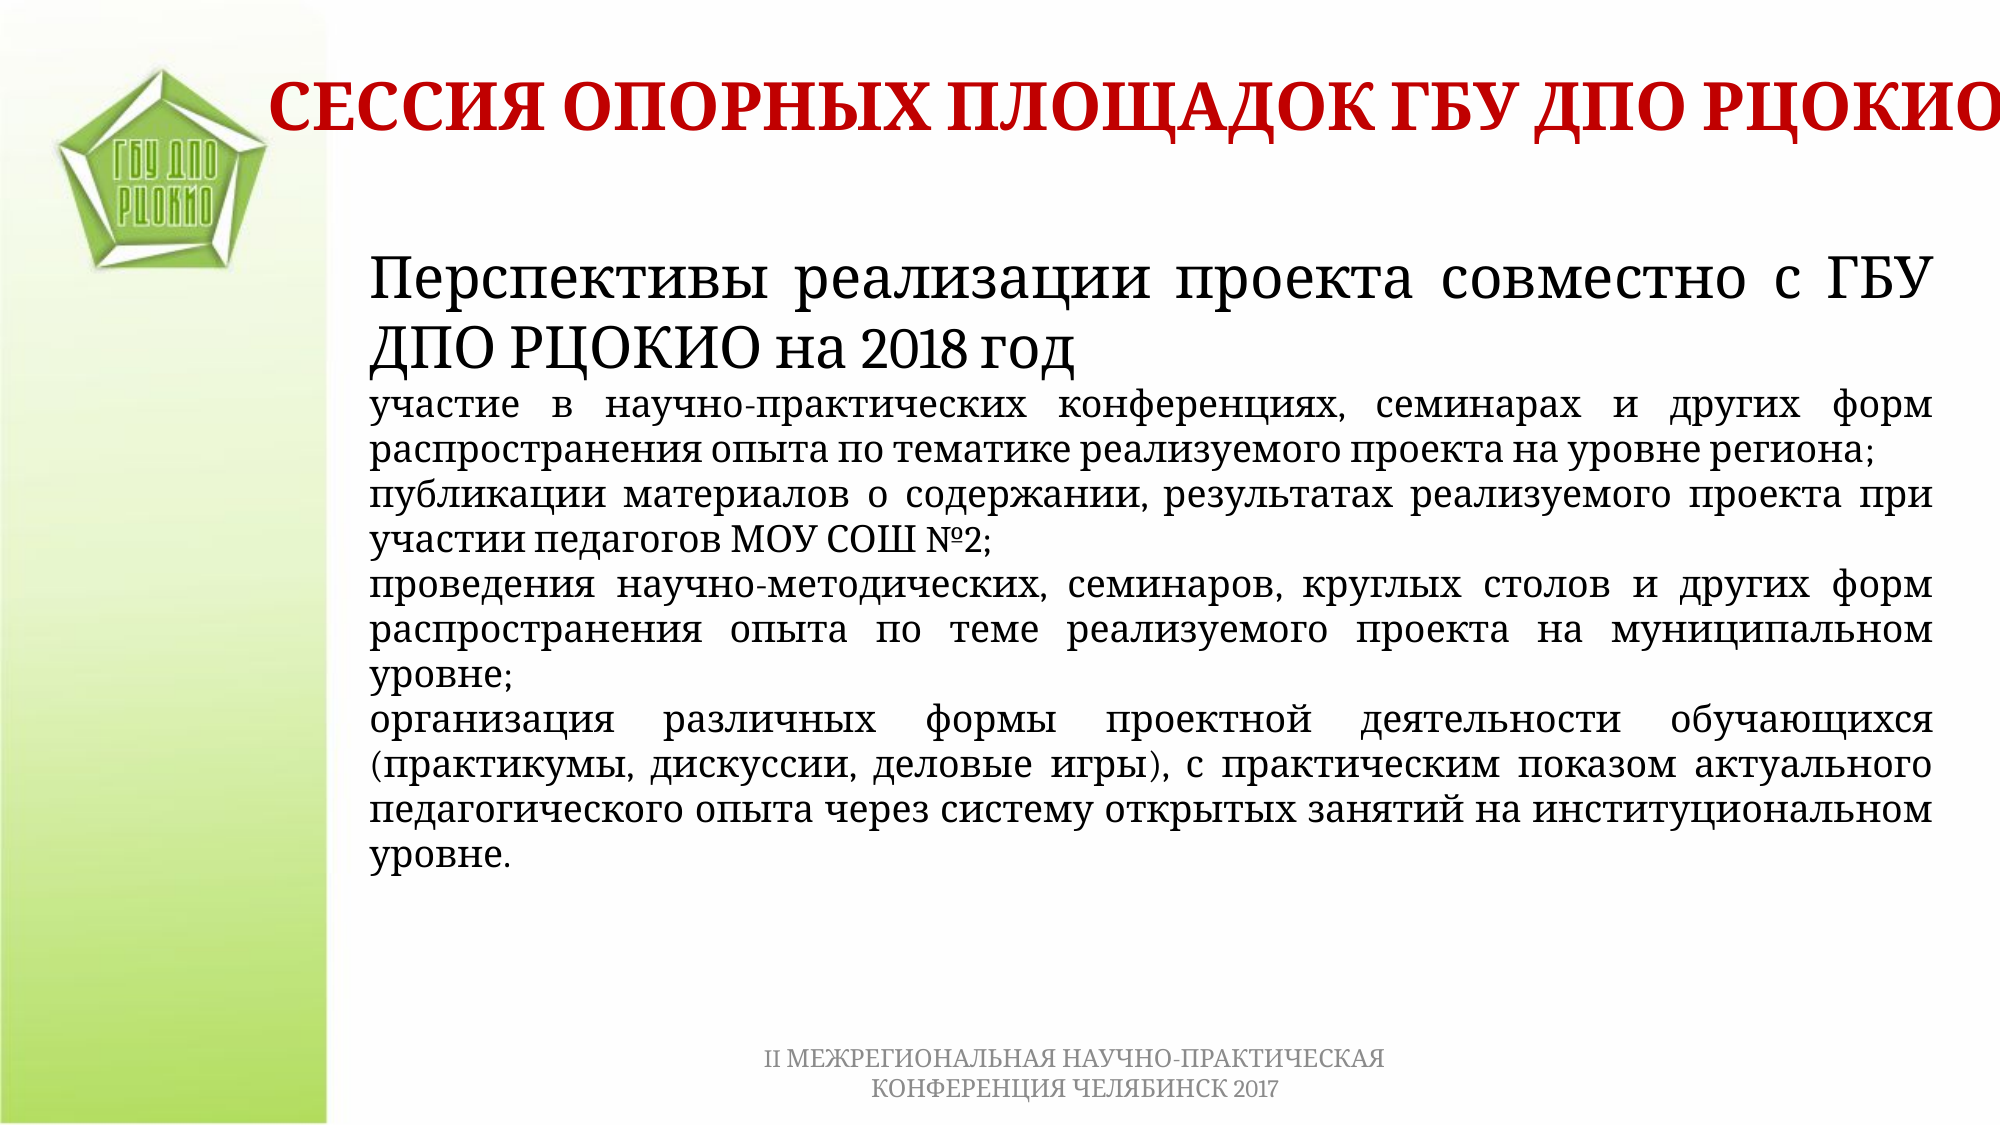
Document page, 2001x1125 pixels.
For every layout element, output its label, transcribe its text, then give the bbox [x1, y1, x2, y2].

picture [0, 0, 2001, 1125]
footer II МЕЖРЕГИОНАЛЬНАЯ НАУЧНО-ПРАКТИЧЕСКАЯ КОНФЕРЕНЦИЯ ЧЕЛЯБИНСК 2017 [667, 1019, 1483, 1125]
text_box Перспективы реализации проекта совместно с ГБУ ДПО РЦОКИО на 2018 год участие в научно-практических конференциях, семинарах и других форм распространения опыта по тематике реализуемого проекта на уровне региона; публикации материалов о содержании, результатах реализуемого проекта при участии педагогов МОУ СОШ №2; проведения научно-методических, семинаров, круглых столов и других форм распространения опыта по теме реализуемого проекта на муниципальном уровне; организация различных формы проектной деятельности обучающихся (практикумы, дискуссии, деловые игры), с практическим показом актуального педагогического опыта через систему открытых занятий на институциональном уровне. [354, 232, 1949, 883]
text_box СЕССИЯ ОПОРНЫХ ПЛОЩАДОК ГБУ ДПО РЦОКИО [252, 56, 2000, 152]
